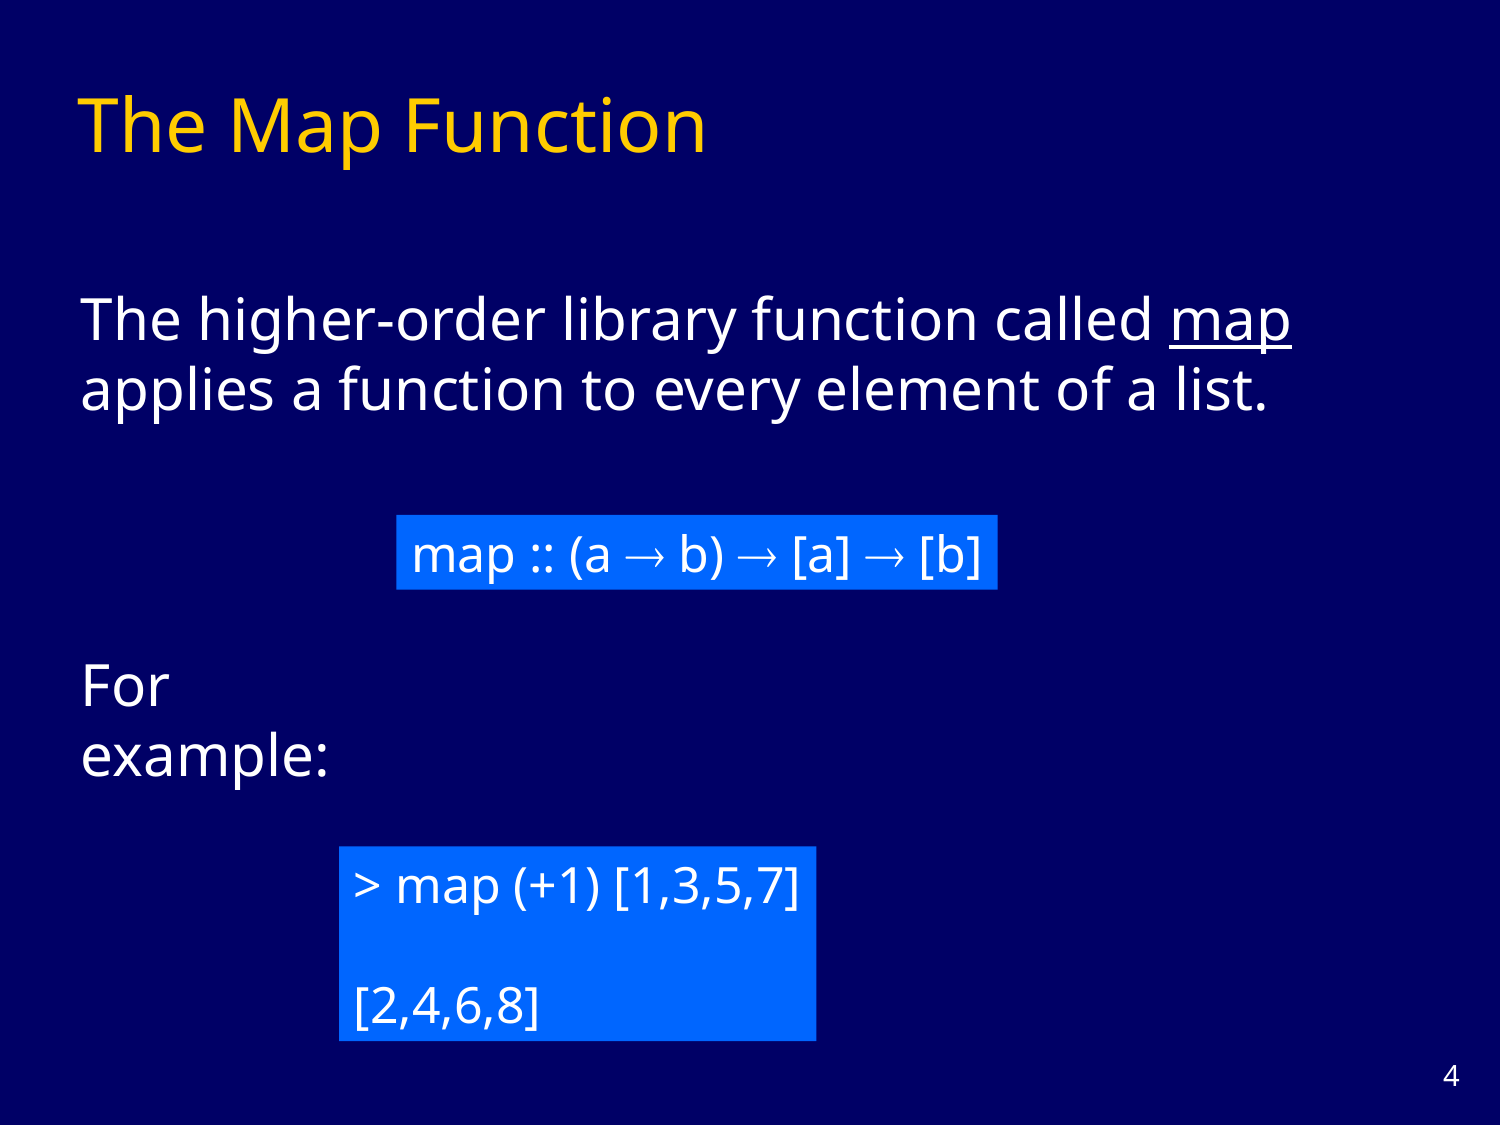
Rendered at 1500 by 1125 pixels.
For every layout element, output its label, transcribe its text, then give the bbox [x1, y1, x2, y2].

title The Map Function [62, 62, 1338, 175]
text_box > map (+1) [1,3,5,7] [2,4,6,8] [339, 846, 817, 1042]
text_box The higher-order library function called map applies a function to every element of a list. [66, 274, 1436, 430]
text_box map :: (a  b)  [a]  [b] [396, 514, 998, 590]
text_box For example: [66, 640, 440, 796]
slide_number 3 [1374, 1049, 1476, 1101]
